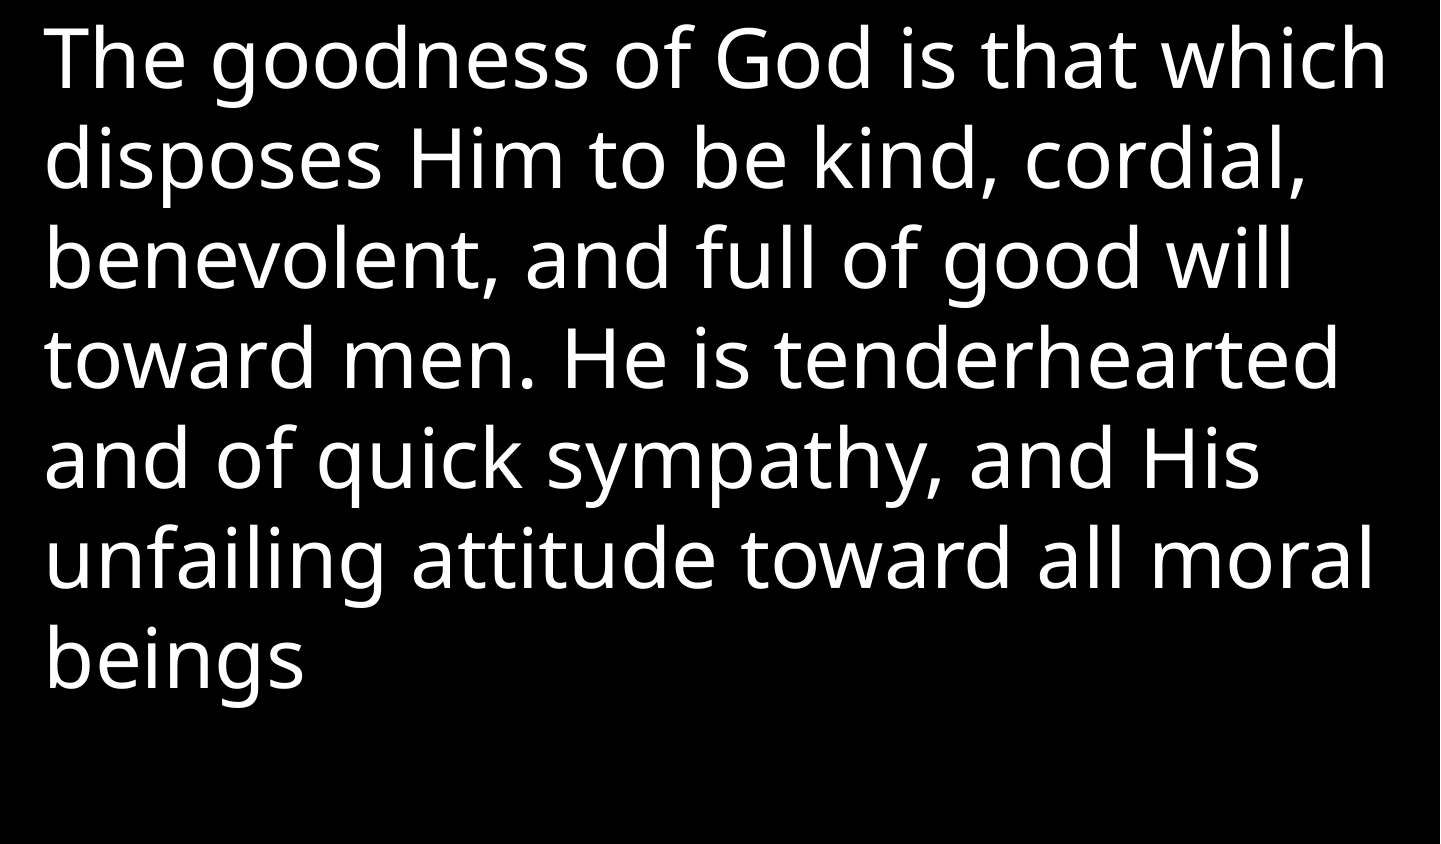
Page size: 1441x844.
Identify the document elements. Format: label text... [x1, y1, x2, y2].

subtitle The goodness of God is that which disposes Him to be kind, cordial, benevolent, and full of good will toward men. He is tenderhearted and of quick sympathy, and His unfailing attitude toward all moral beings [32, 0, 1408, 844]
